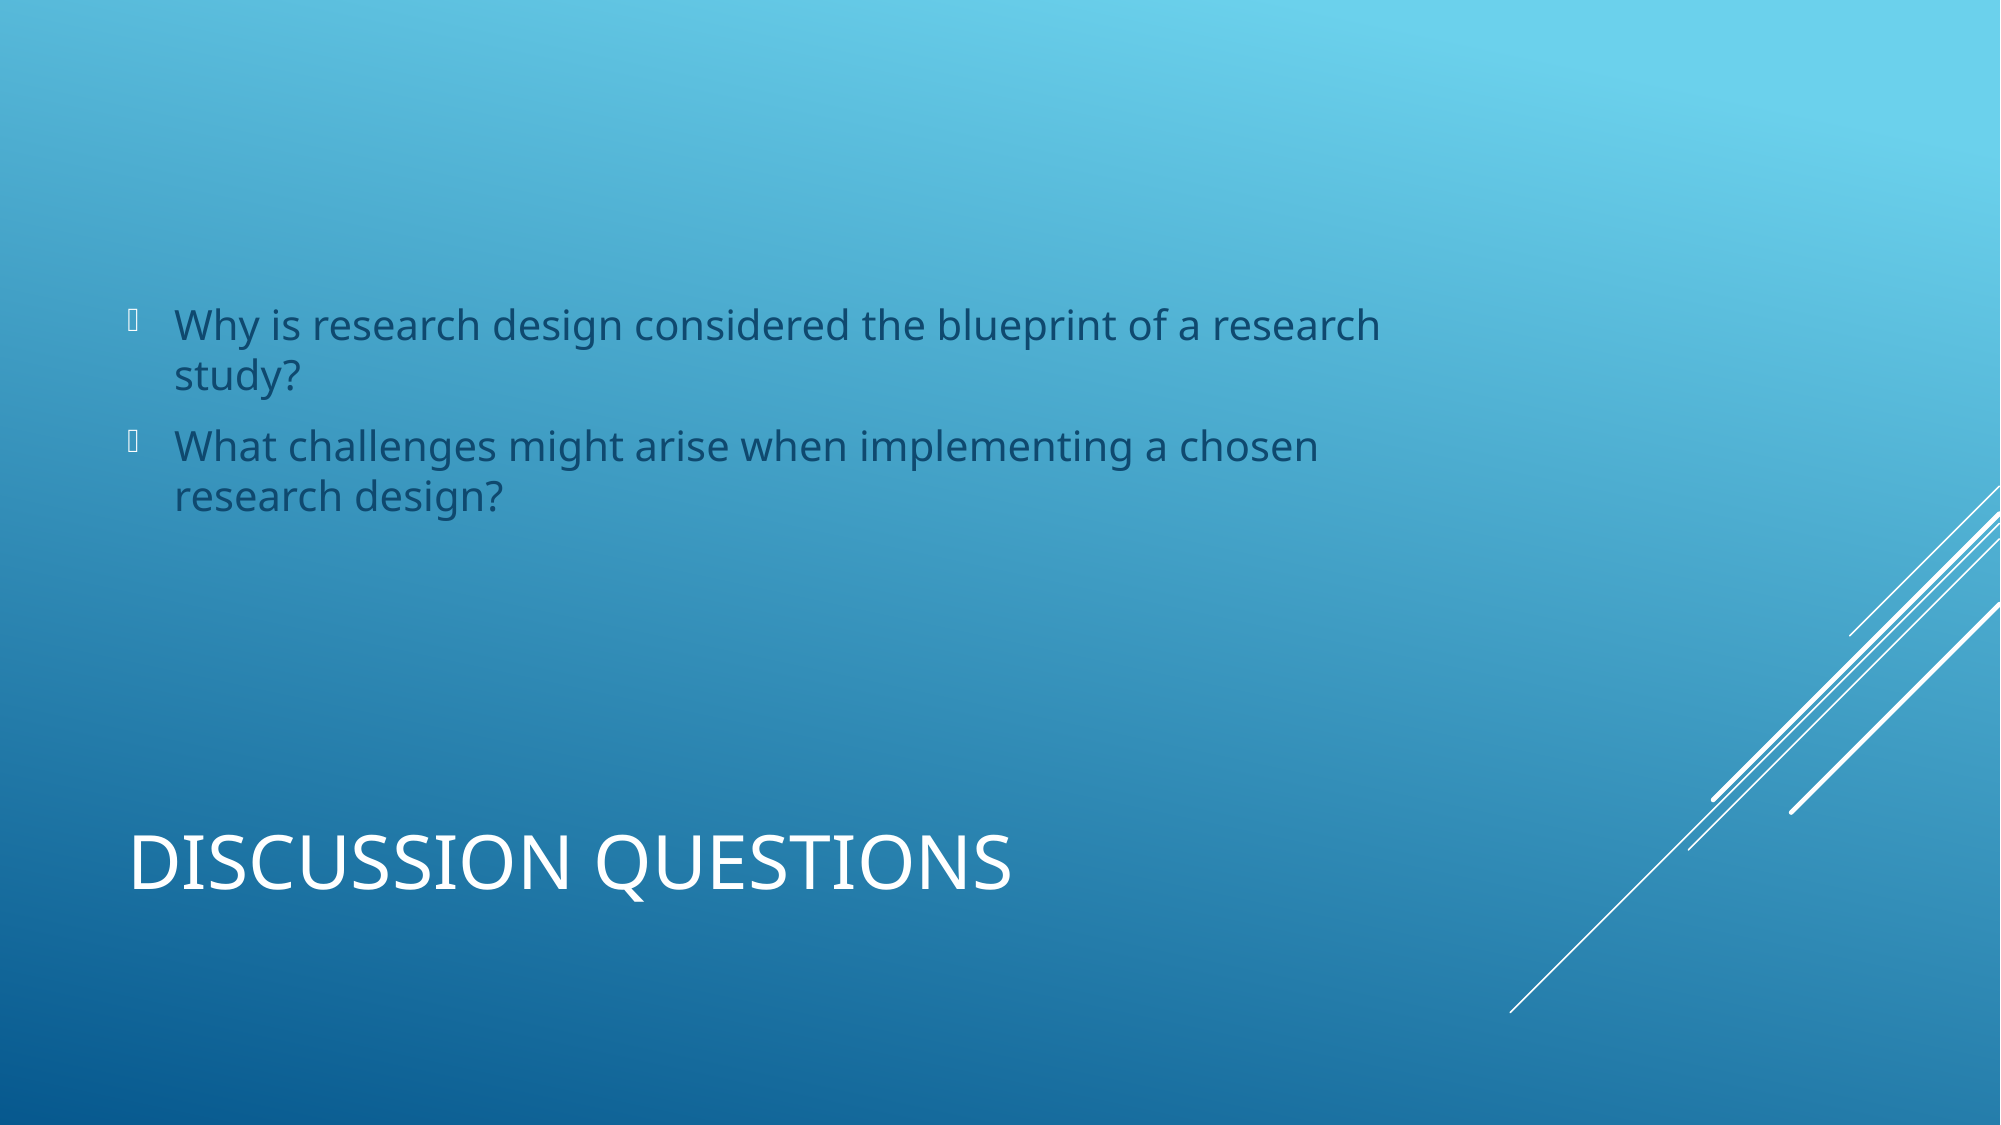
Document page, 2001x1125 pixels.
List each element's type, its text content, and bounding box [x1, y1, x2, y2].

list Why is research design considered the blueprint of a research study? What challenges might arise when implementing a chosen research design? [112, 112, 1513, 706]
title Discussion Questions [112, 736, 1513, 984]
